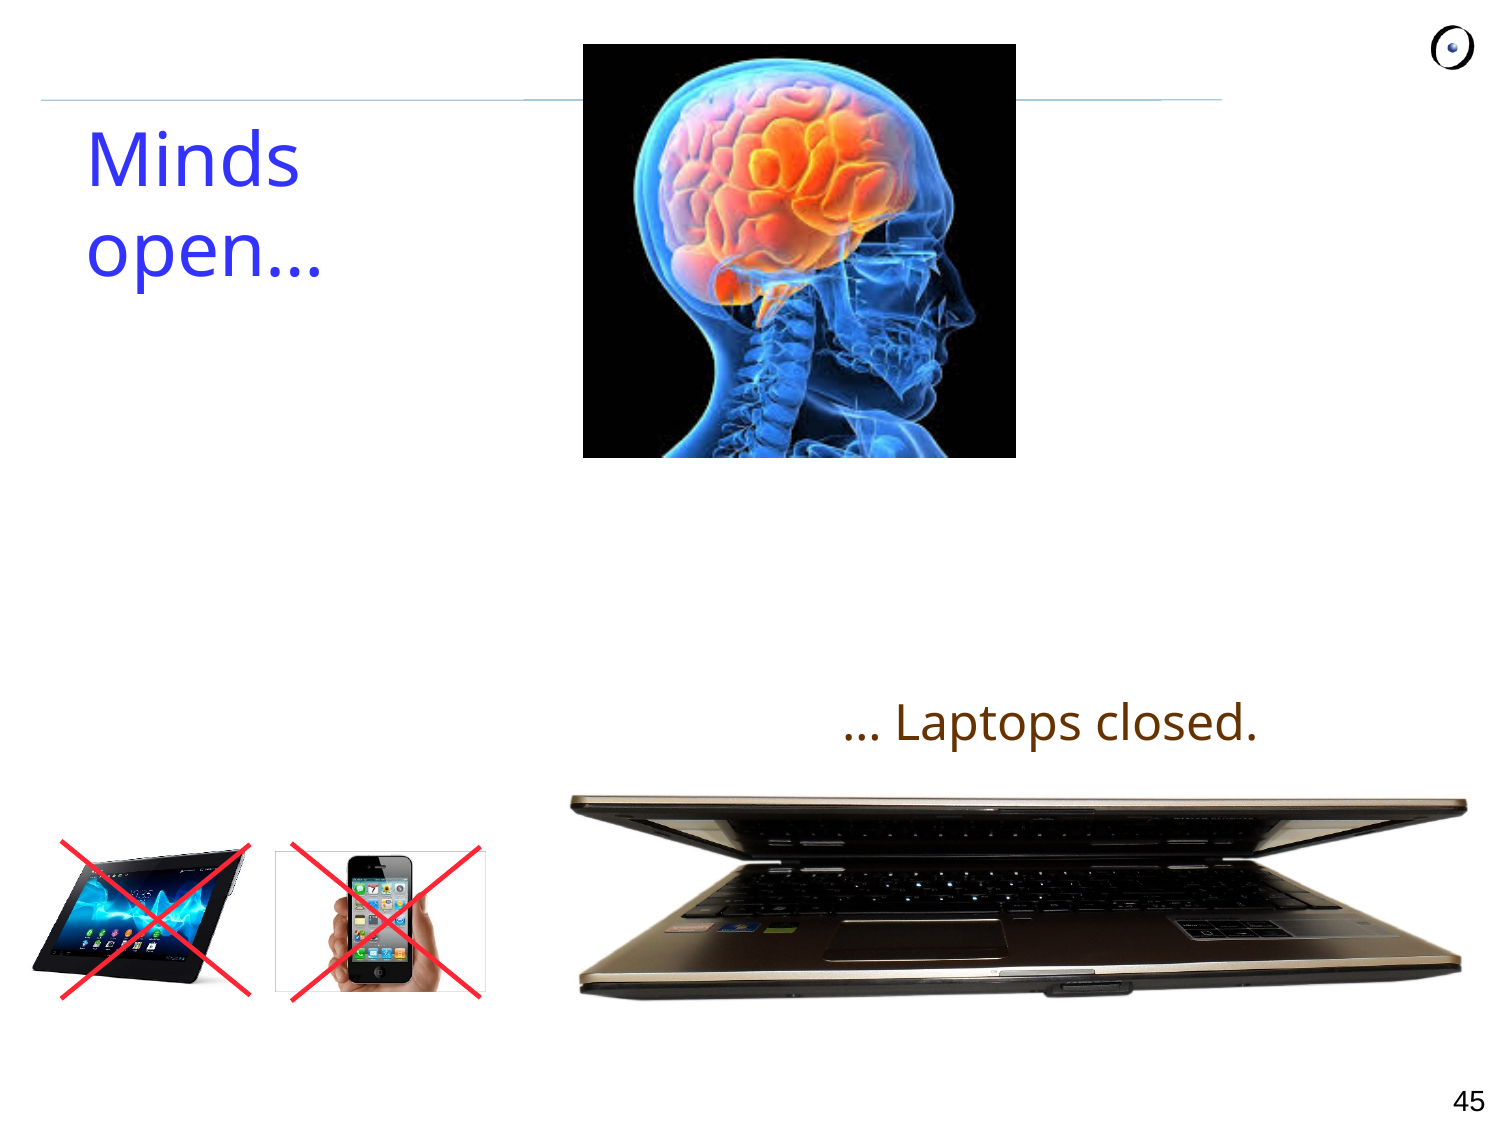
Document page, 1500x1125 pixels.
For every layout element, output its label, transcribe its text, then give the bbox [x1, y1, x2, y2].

picture [40, 44, 1222, 458]
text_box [275, 842, 486, 1002]
text_box Minds open… [70, 103, 563, 299]
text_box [60, 840, 251, 1000]
picture [562, 782, 1487, 1019]
picture [1429, 20, 1476, 72]
picture [28, 836, 253, 989]
text_box … Laptops closed. [827, 682, 1325, 758]
